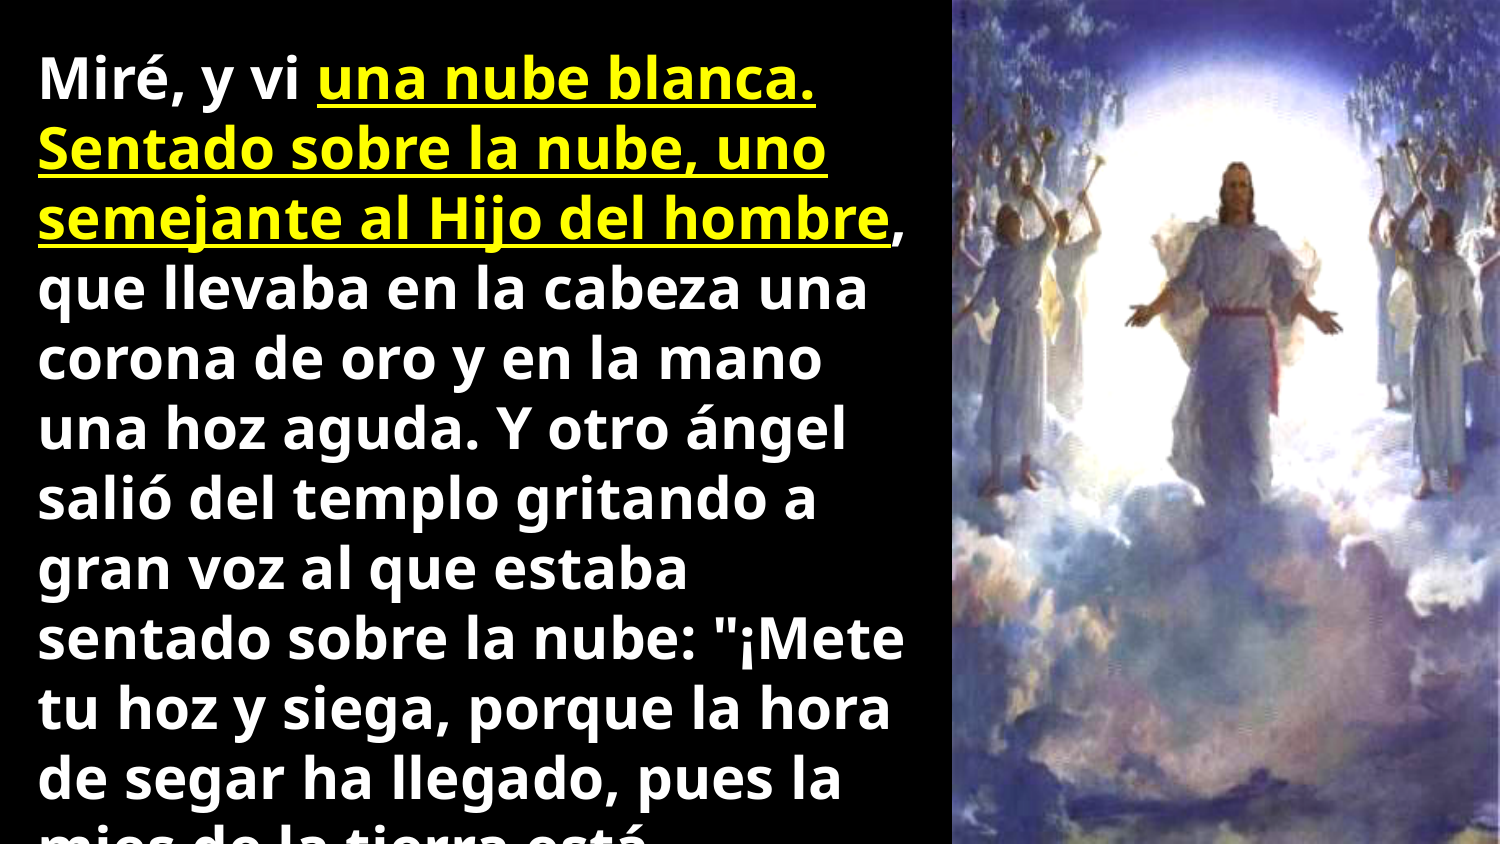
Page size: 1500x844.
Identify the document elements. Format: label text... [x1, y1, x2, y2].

text_box Miré, y vi una nube blanca. Sentado sobre la nube, uno semejante al Hijo del hombre, que llevaba en la cabeza una corona de oro y en la mano una hoz aguda. Y otro ángel salió del templo gritando a gran voz al que estaba sentado sobre la nube: "¡Mete tu hoz y siega, porque la hora de segar ha llegado, pues la mies de la tierra está madura!". Apocalipsis 14:14,15. [22, 33, 946, 844]
picture [951, 0, 1500, 844]
